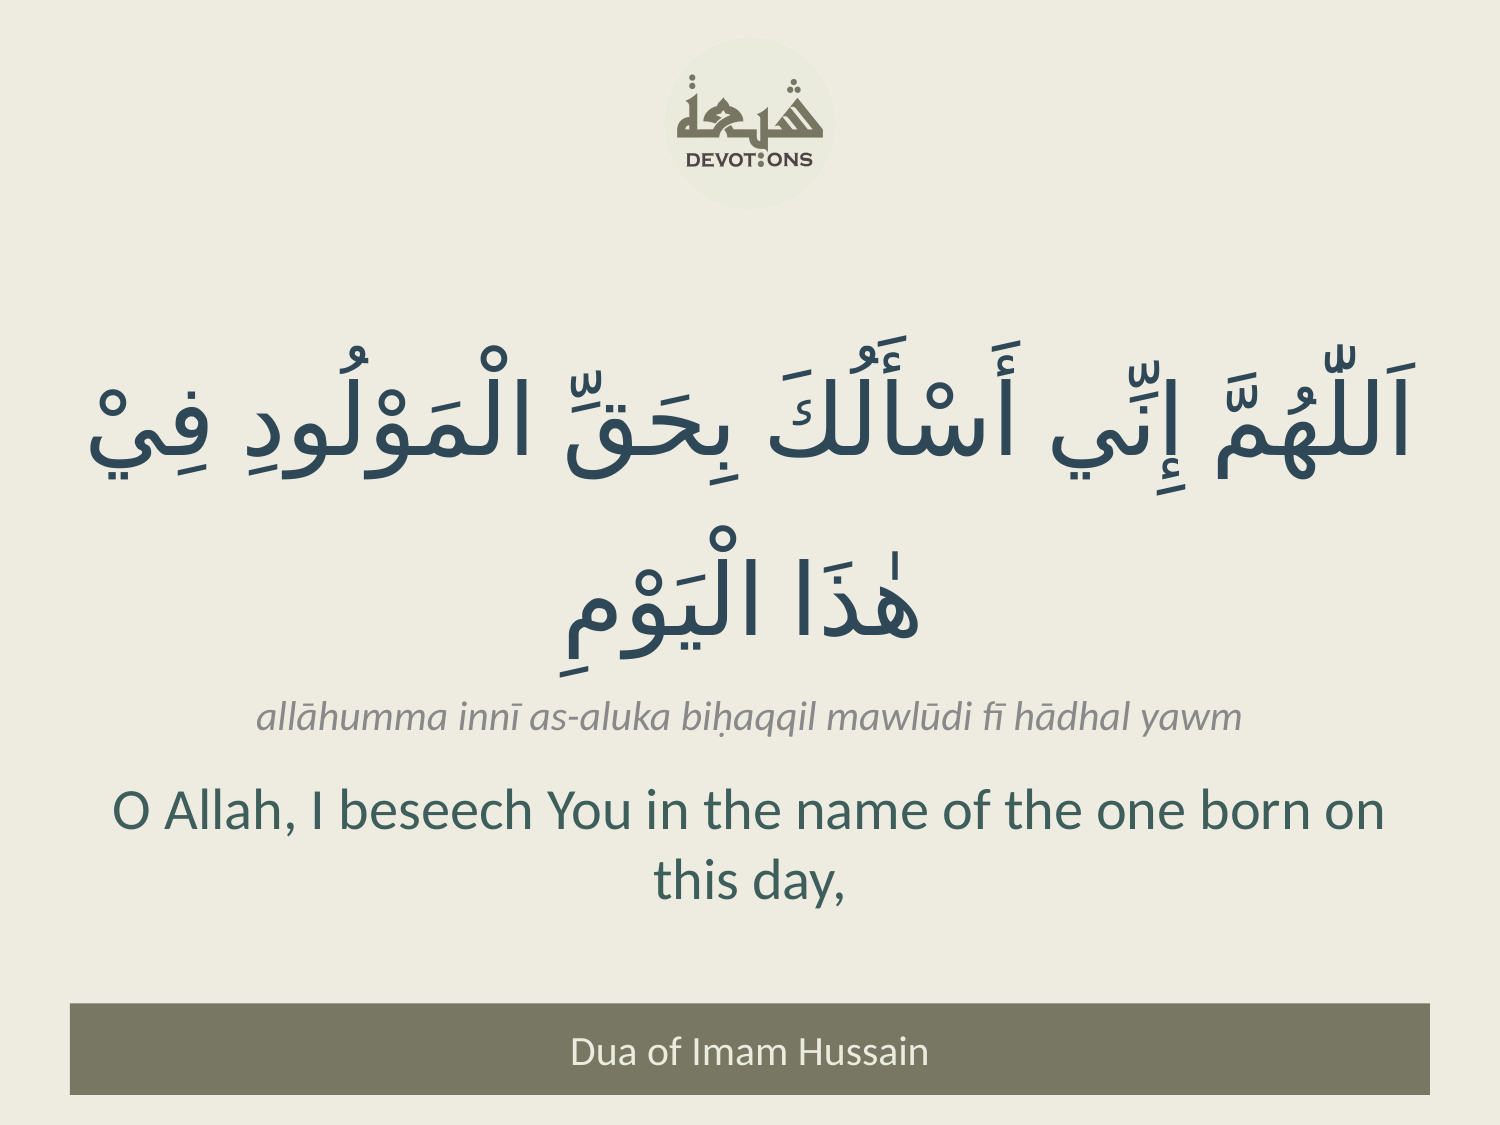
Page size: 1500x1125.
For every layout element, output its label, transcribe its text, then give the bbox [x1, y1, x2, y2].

list اَللّٰهُمَّ إِنِّي أَسْأَلُكَ بِحَقِّ الْمَوْلُودِ فِيْ هٰذَا الْيَوْمِ allāhumma innī as-aluka biḥaqqil mawlūdi fī hādhal yawm O Allah, I beseech You in the name of the one born on this day, [69, 203, 1430, 1003]
picture [656, 29, 844, 203]
list Dua of Imam Hussain [69, 1003, 1430, 1095]
